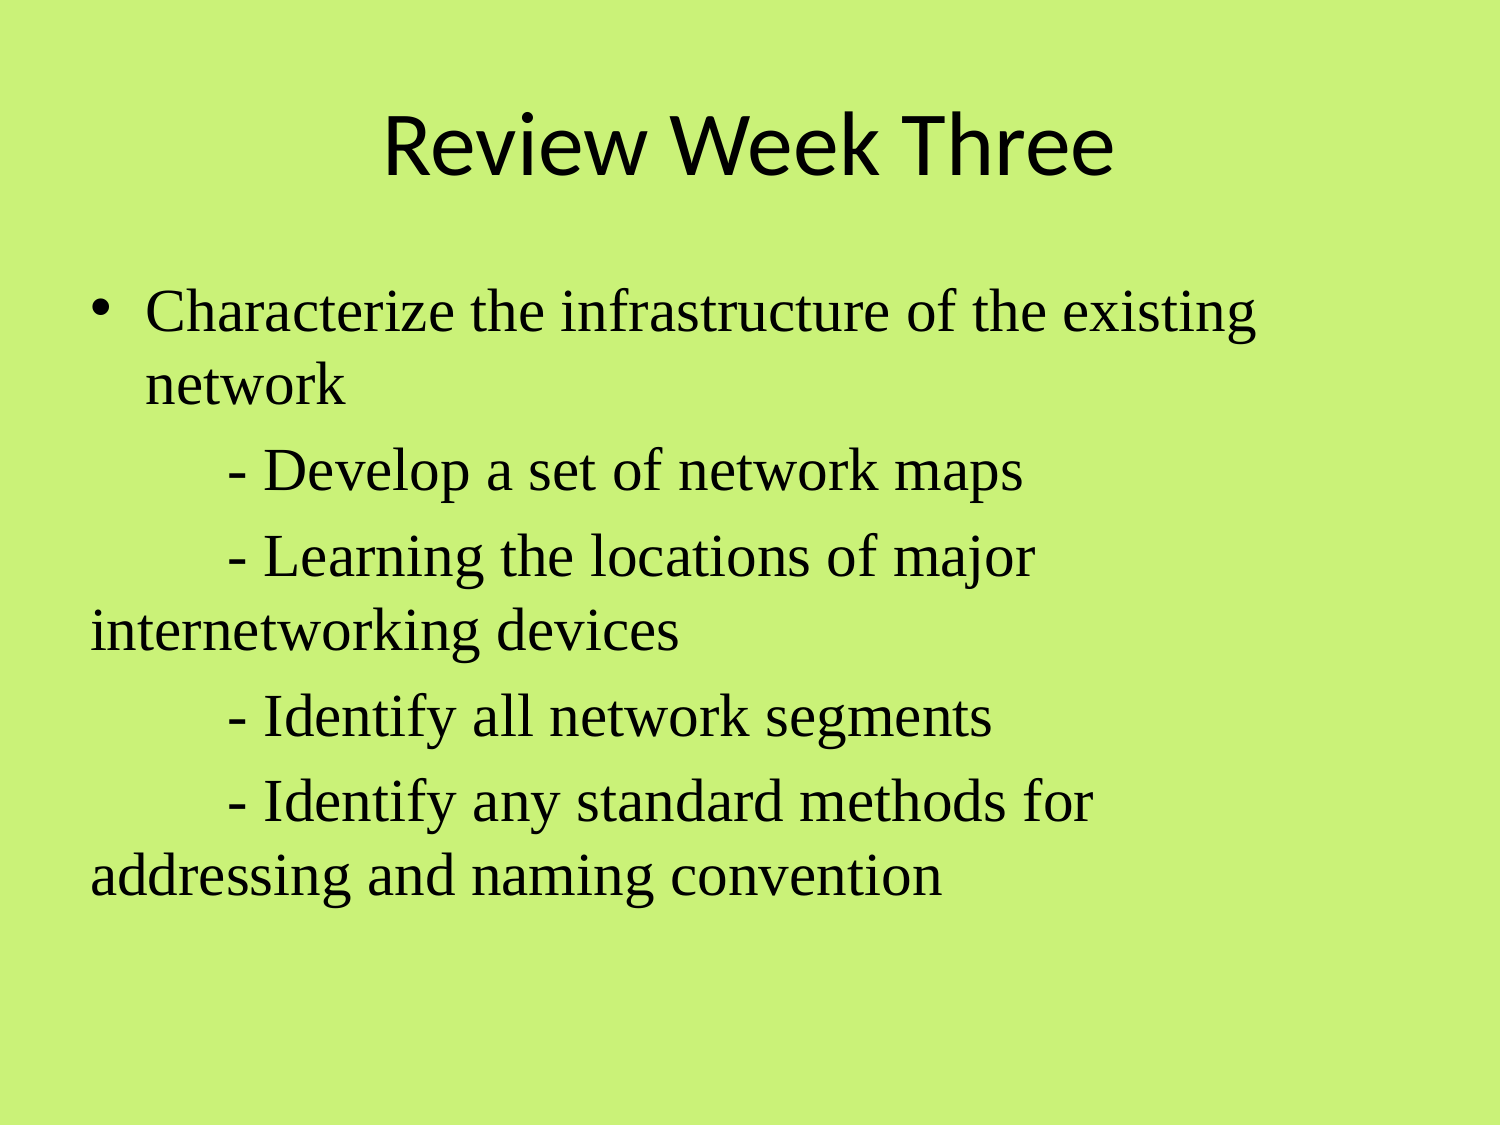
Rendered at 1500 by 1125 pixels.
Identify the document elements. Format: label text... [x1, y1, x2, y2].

title Review Week Three [75, 45, 1425, 233]
list Characterize the infrastructure of the existing network - Develop a set of network maps - Learning the locations of major internetworking devices - Identify all network segments - Identify any standard methods for addressing and naming convention [75, 262, 1425, 1005]
